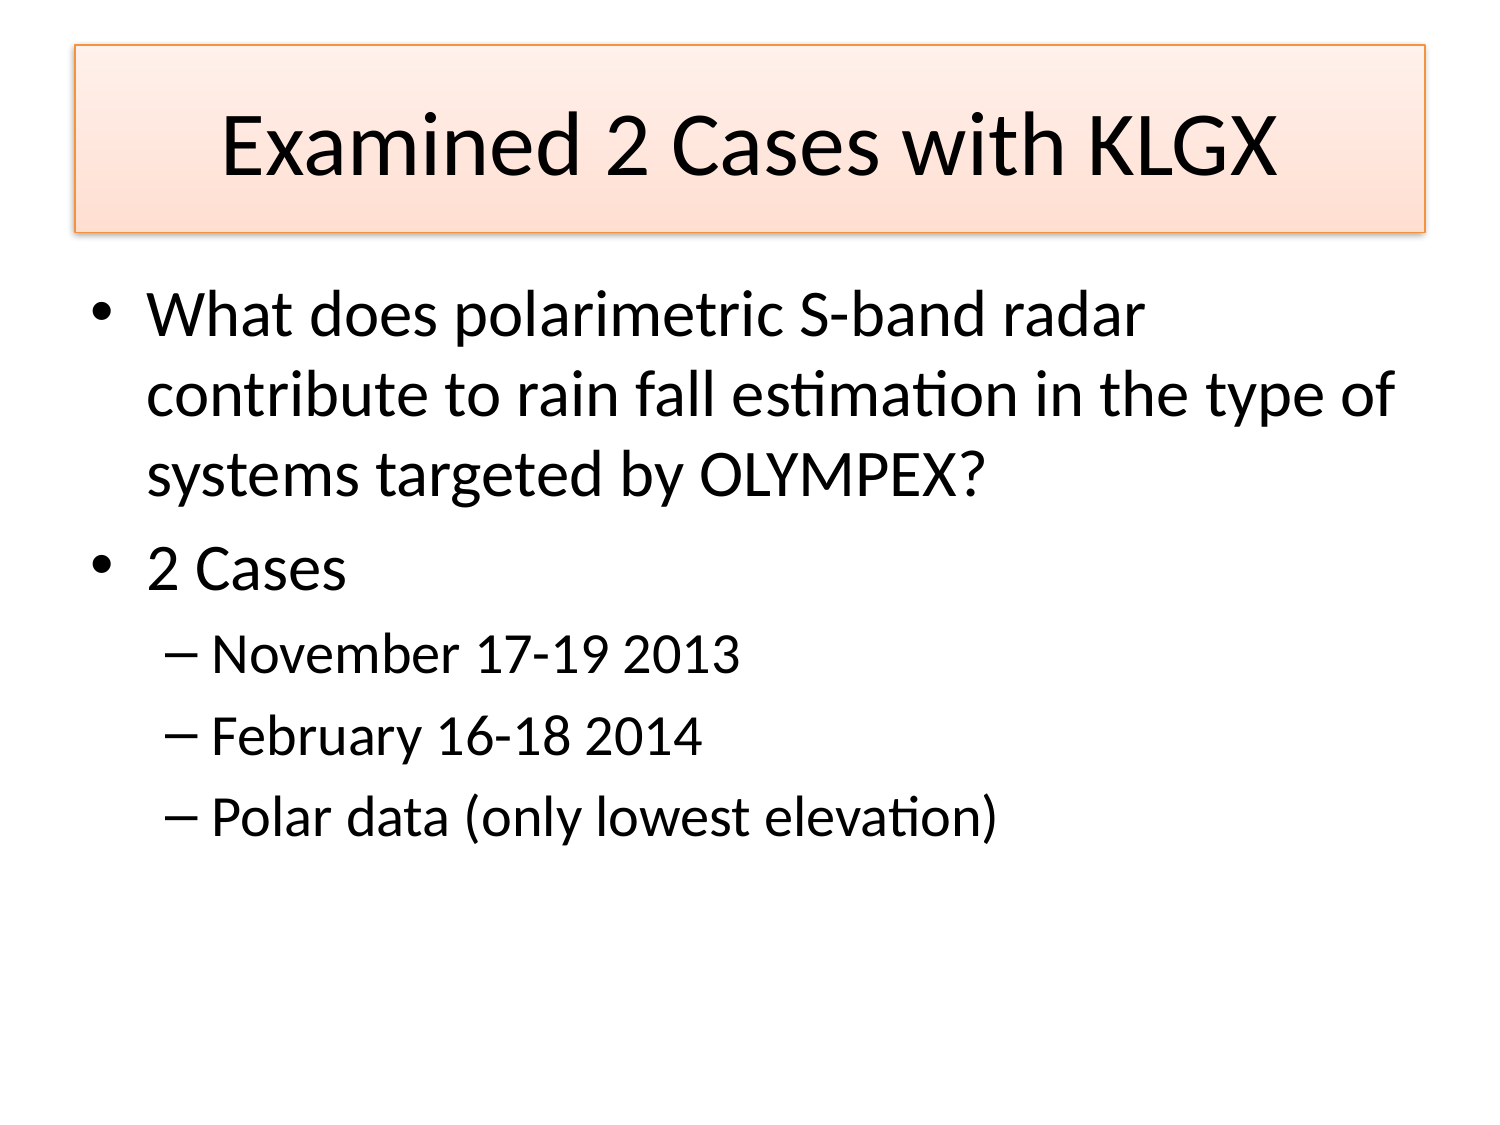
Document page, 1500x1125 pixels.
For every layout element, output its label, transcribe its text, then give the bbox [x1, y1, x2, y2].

title Examined 2 Cases with KLGX [74, 44, 1426, 233]
list What does polarimetric S-band radar contribute to rain fall estimation in the type of systems targeted by OLYMPEX? 2 Cases November 17-19 2013 February 16-18 2014 Polar data (only lowest elevation) [75, 262, 1425, 1005]
